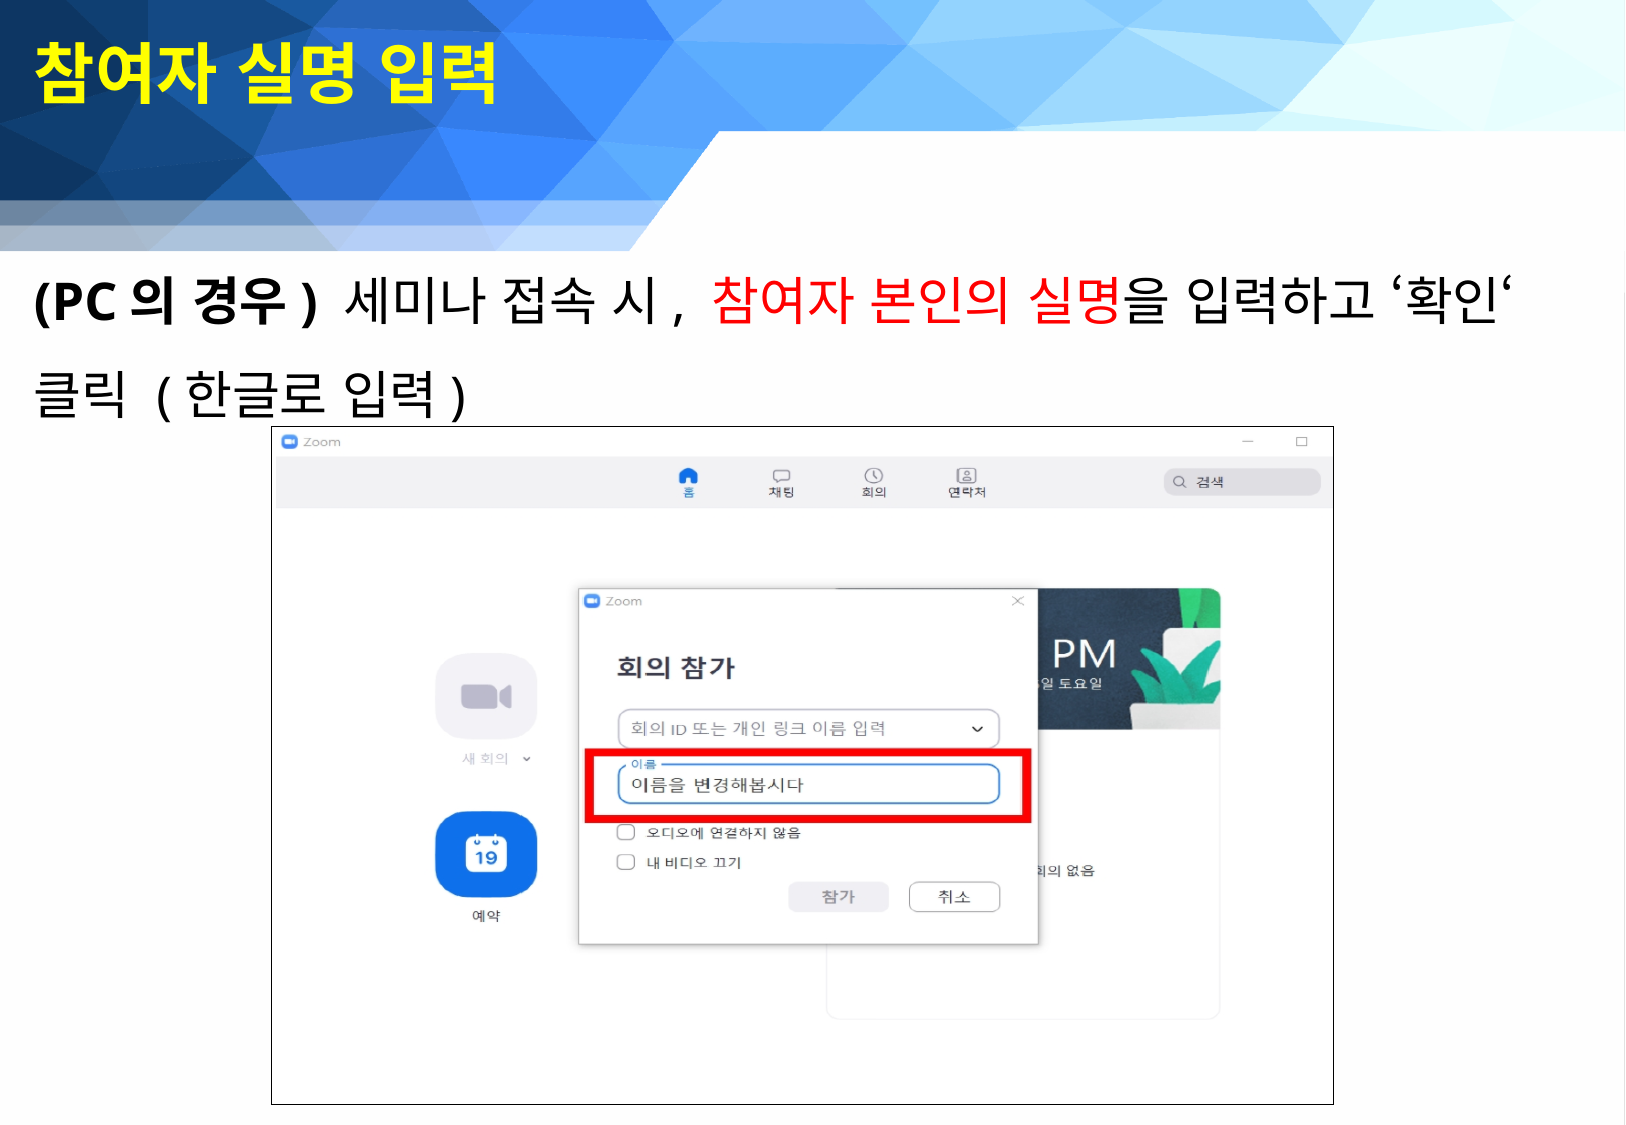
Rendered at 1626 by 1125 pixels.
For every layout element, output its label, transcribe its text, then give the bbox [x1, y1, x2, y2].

picture [0, 0, 1625, 1125]
title 참여자 실명 입력 [34, 31, 1591, 113]
list (PC의 경우) 세미나 접속 시, 참여자 본인의 실명을 입력하고 ‘확인‘ 클릭 (한글로 입력) [34, 237, 1571, 427]
